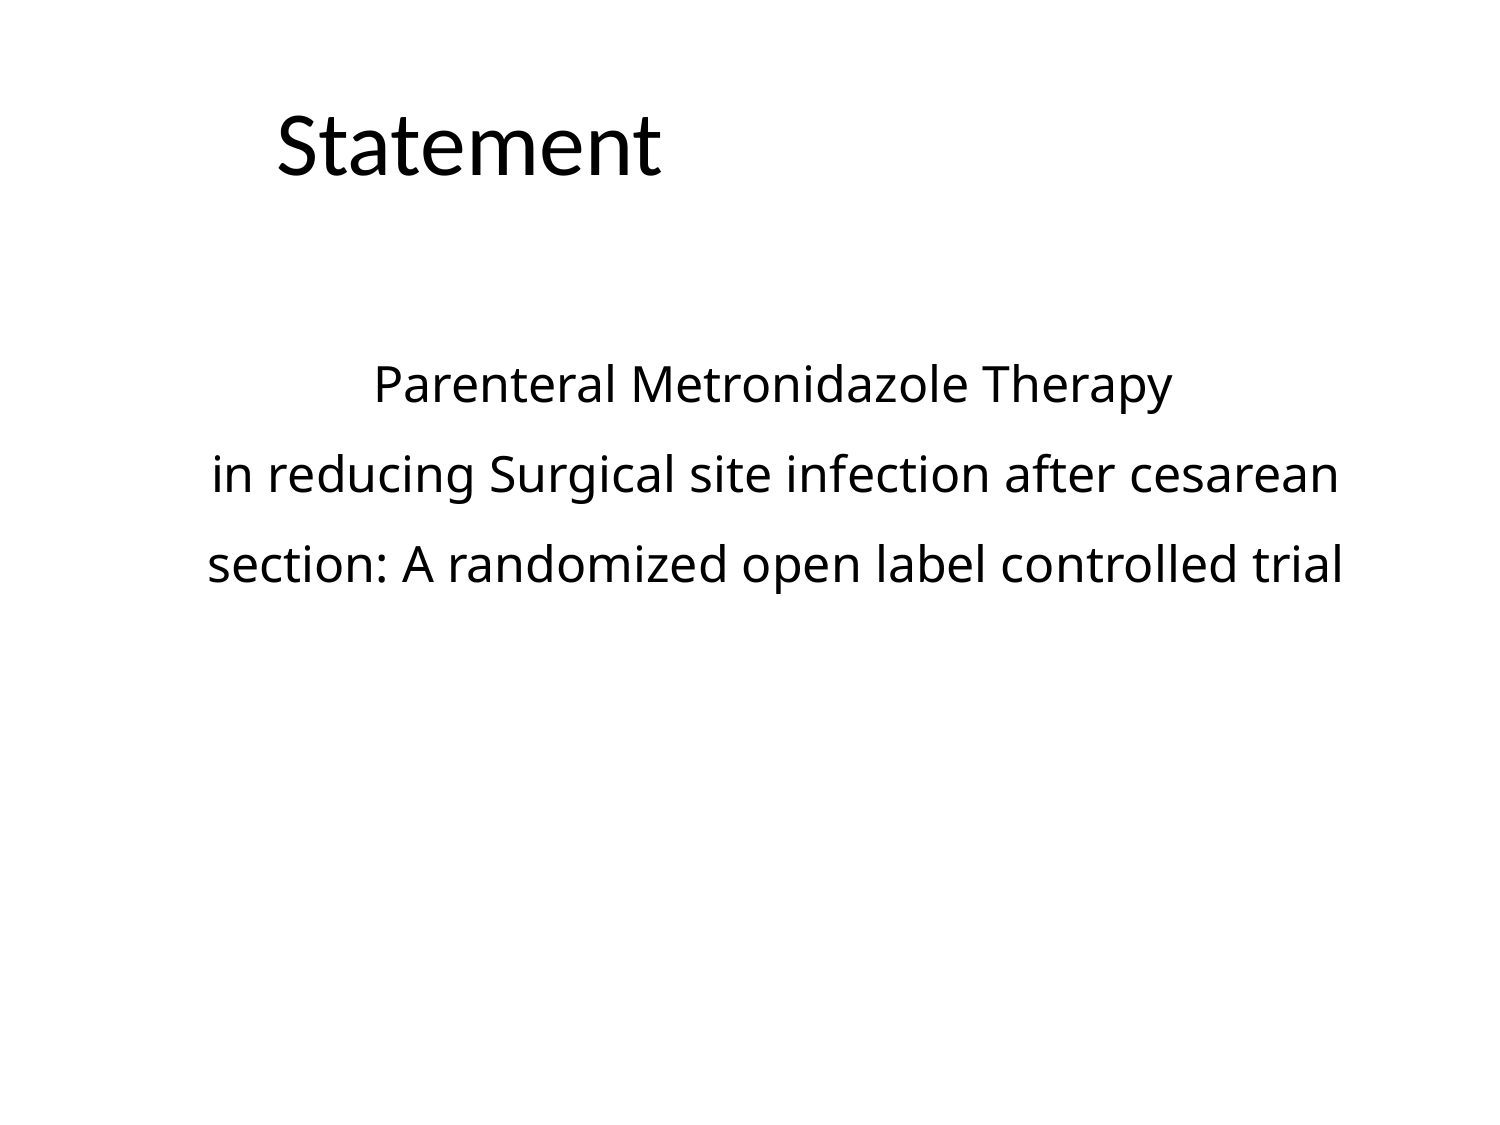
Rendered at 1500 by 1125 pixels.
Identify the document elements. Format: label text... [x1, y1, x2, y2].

text_box Statement [74, 45, 1425, 233]
title Parenteral Metronidazole Therapy in reducing Surgical site infection after cesarean section: A randomized open label controlled trial [135, 267, 1417, 649]
